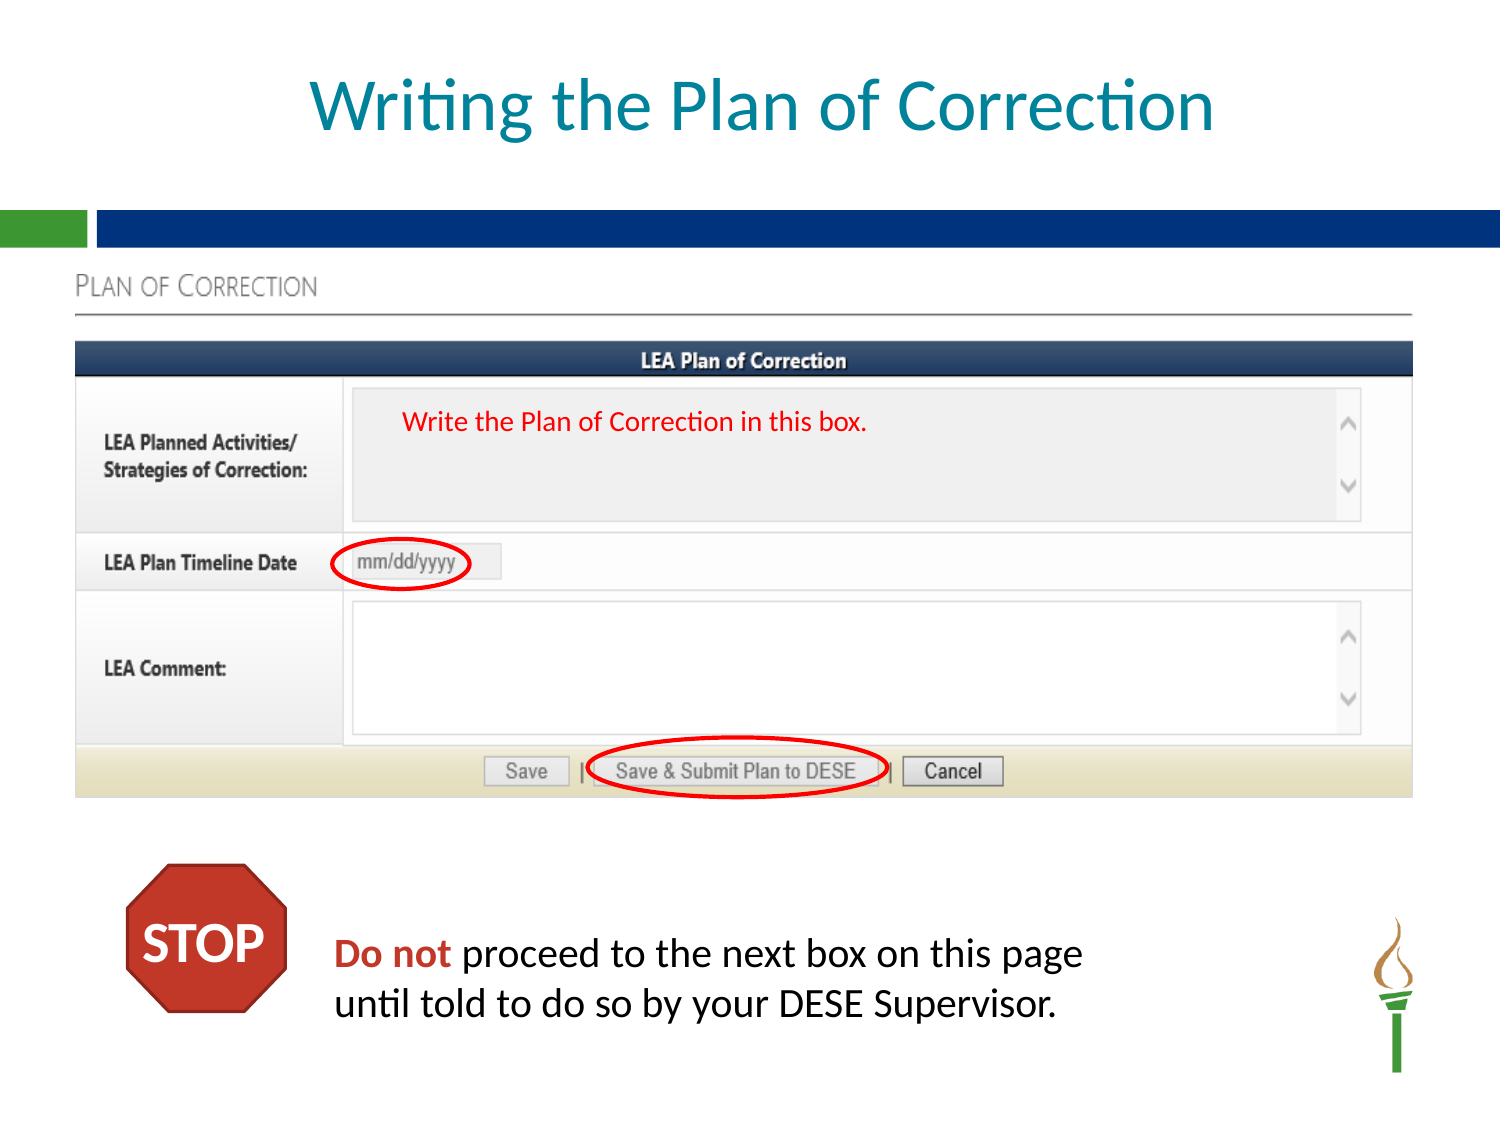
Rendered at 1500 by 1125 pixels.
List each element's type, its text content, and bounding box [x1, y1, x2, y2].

title Writing the Plan of Correction [307, 53, 1232, 244]
picture [74, 274, 1413, 798]
text_box Do not proceed to the next box on this page until told to do so by your DESE Supervisor. [332, 923, 1168, 1026]
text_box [124, 862, 289, 1015]
picture [1374, 912, 1417, 1076]
